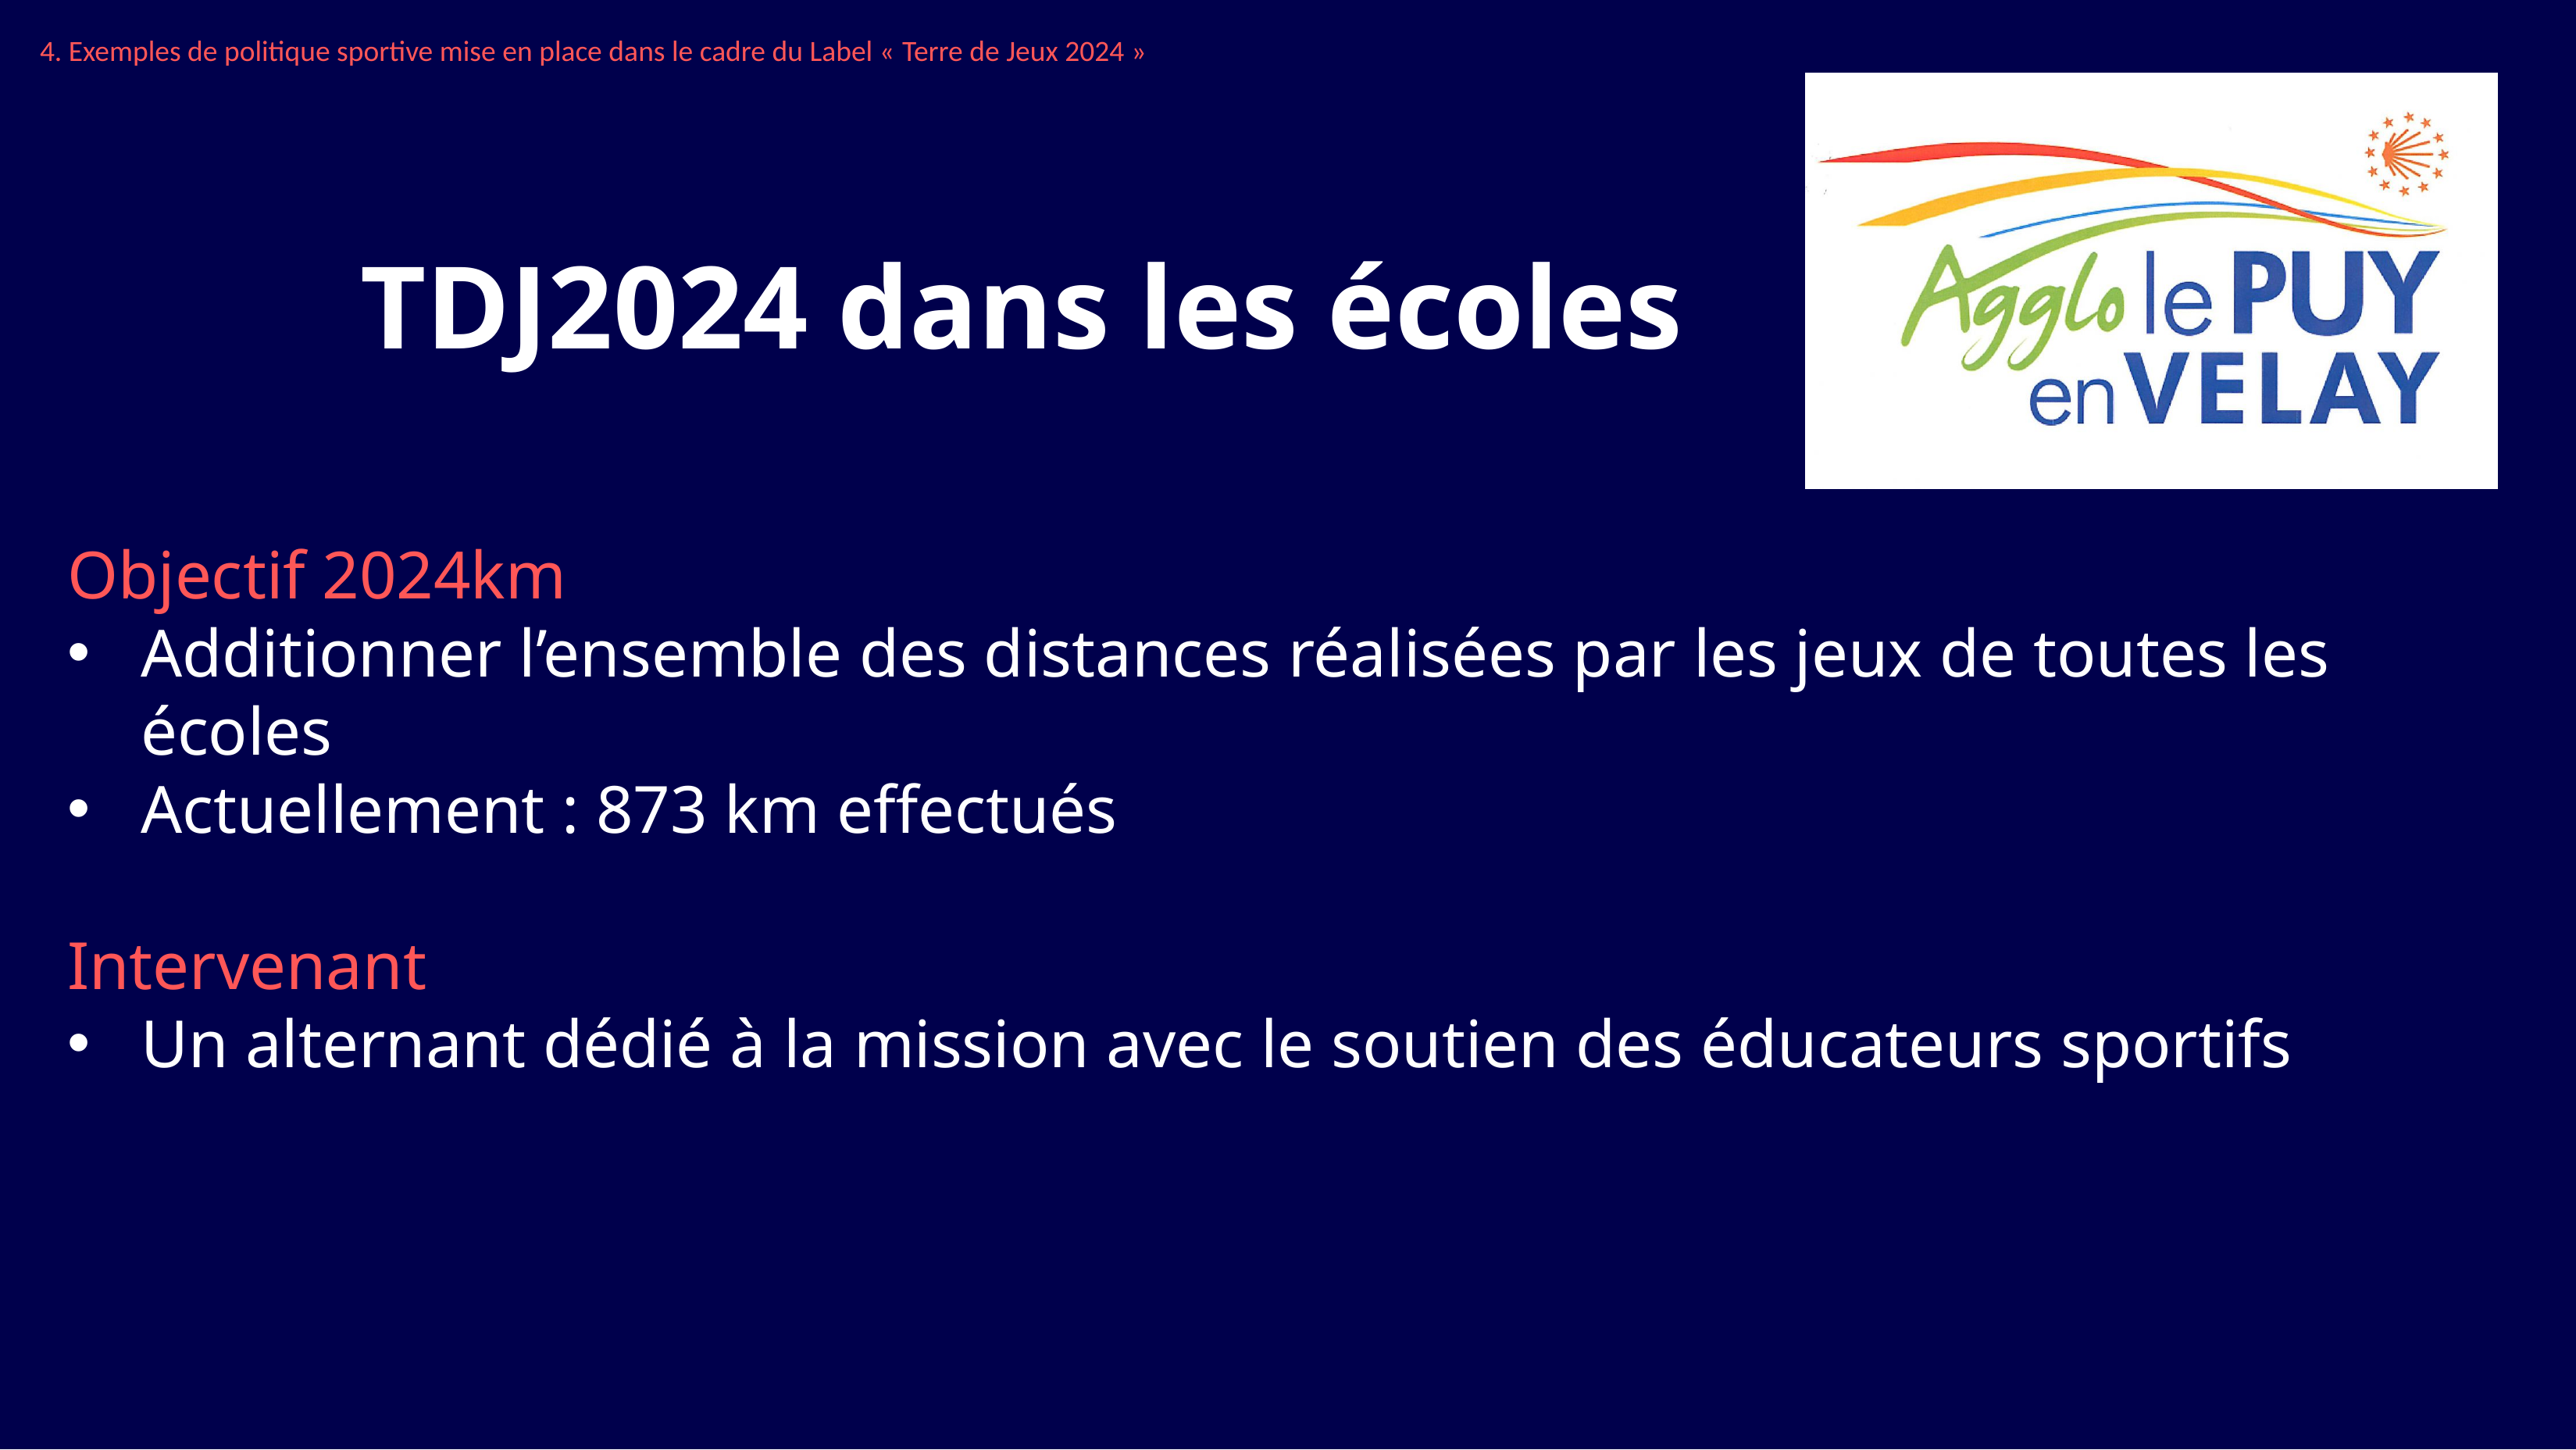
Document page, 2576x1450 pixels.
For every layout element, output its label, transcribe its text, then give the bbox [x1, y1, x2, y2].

picture [1805, 73, 2498, 489]
subtitle Objectif 2024km Additionner l’ensemble des distances réalisées par les jeux de toutes les écoles Actuellement : 873 km effectués Intervenant Un alternant dédié à la mission avec le soutien des éducateurs sportifs [67, 534, 2431, 1166]
text_box TDJ2024 dans les écoles [360, 234, 1801, 372]
text_box 4. Exemples de politique sportive mise en place dans le cadre du Label « Terre de Jeux 2024 » [28, 26, 1308, 73]
